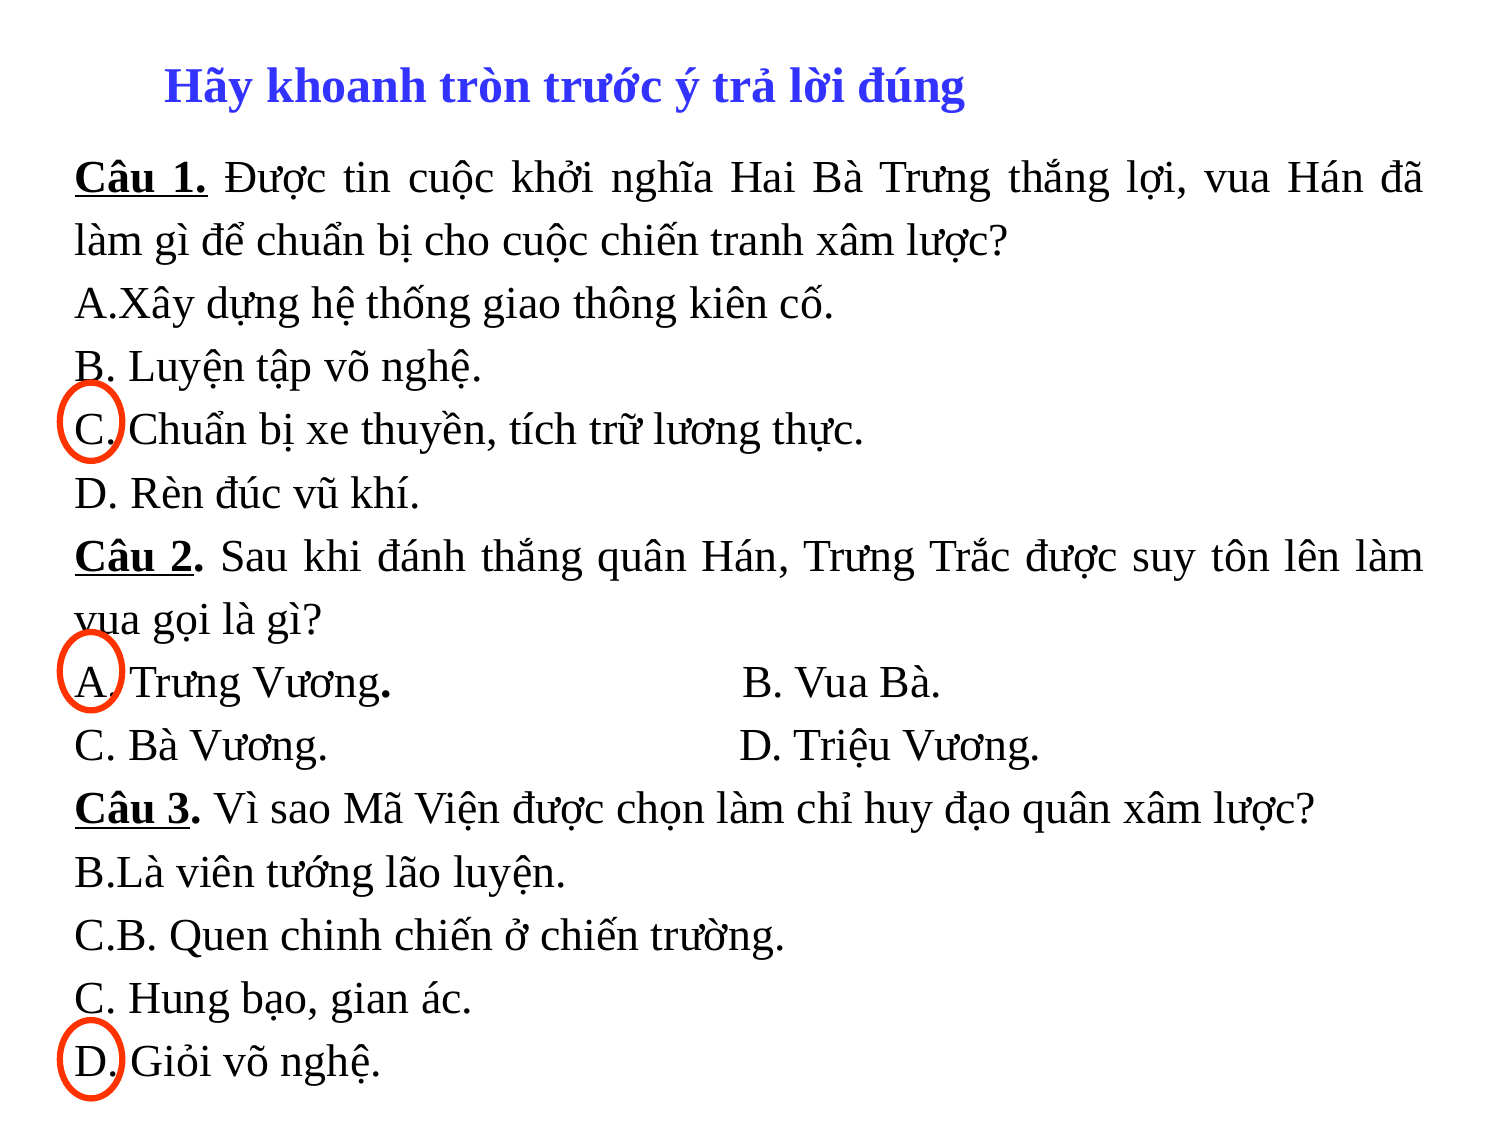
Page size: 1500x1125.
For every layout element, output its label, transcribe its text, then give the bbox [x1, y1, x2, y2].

text_box [59, 632, 123, 711]
text_box [59, 382, 123, 461]
text_box Hãy khoanh tròn trước ý trả lời đúng [150, 45, 1309, 181]
text_box Câu 1. Được tin cuộc khởi nghĩa Hai Bà Trưng thắng lợi, vua Hán đã làm gì để chuẩn bị cho cuộc chiến tranh xâm lược? Xây dựng hệ thống giao thông kiên cố. B. Luyện tập võ nghệ. C. Chuẩn bị xe thuyền, tích trữ lương thực. D. Rèn đúc vũ khí. Câu 2. Sau khi đánh thắng quân Hán, Trưng Trắc được suy tôn lên làm vua gọi là gì? A. Trưng Vương. B. Vua Bà. C. Bà Vương. D. Triệu Vương. Câu 3. Vì sao Mã Viện được chọn làm chỉ huy đạo quân xâm lược? Là viên tướng lão luyện. B. Quen chinh chiến ở chiến trường. C. Hung bạo, gian ác. D. Giỏi võ nghệ. [59, 130, 1441, 1094]
text_box [59, 1020, 123, 1099]
